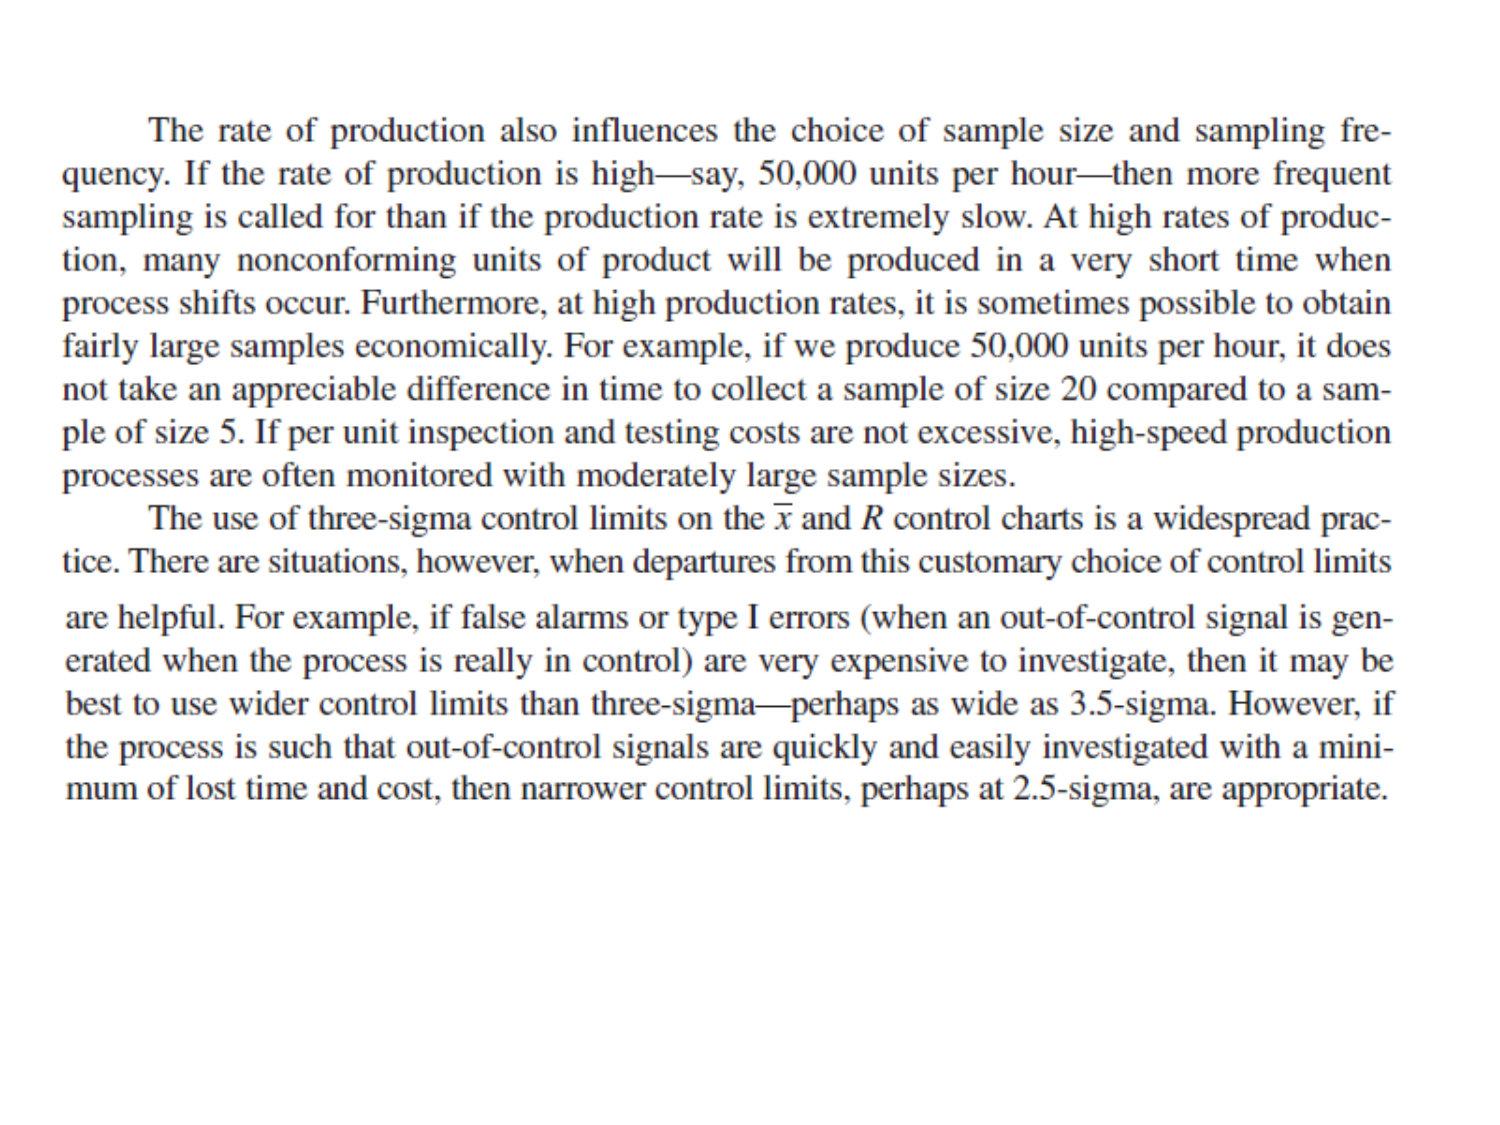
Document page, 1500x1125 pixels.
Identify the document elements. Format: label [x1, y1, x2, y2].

picture [49, 112, 1401, 588]
picture [62, 597, 1401, 813]
